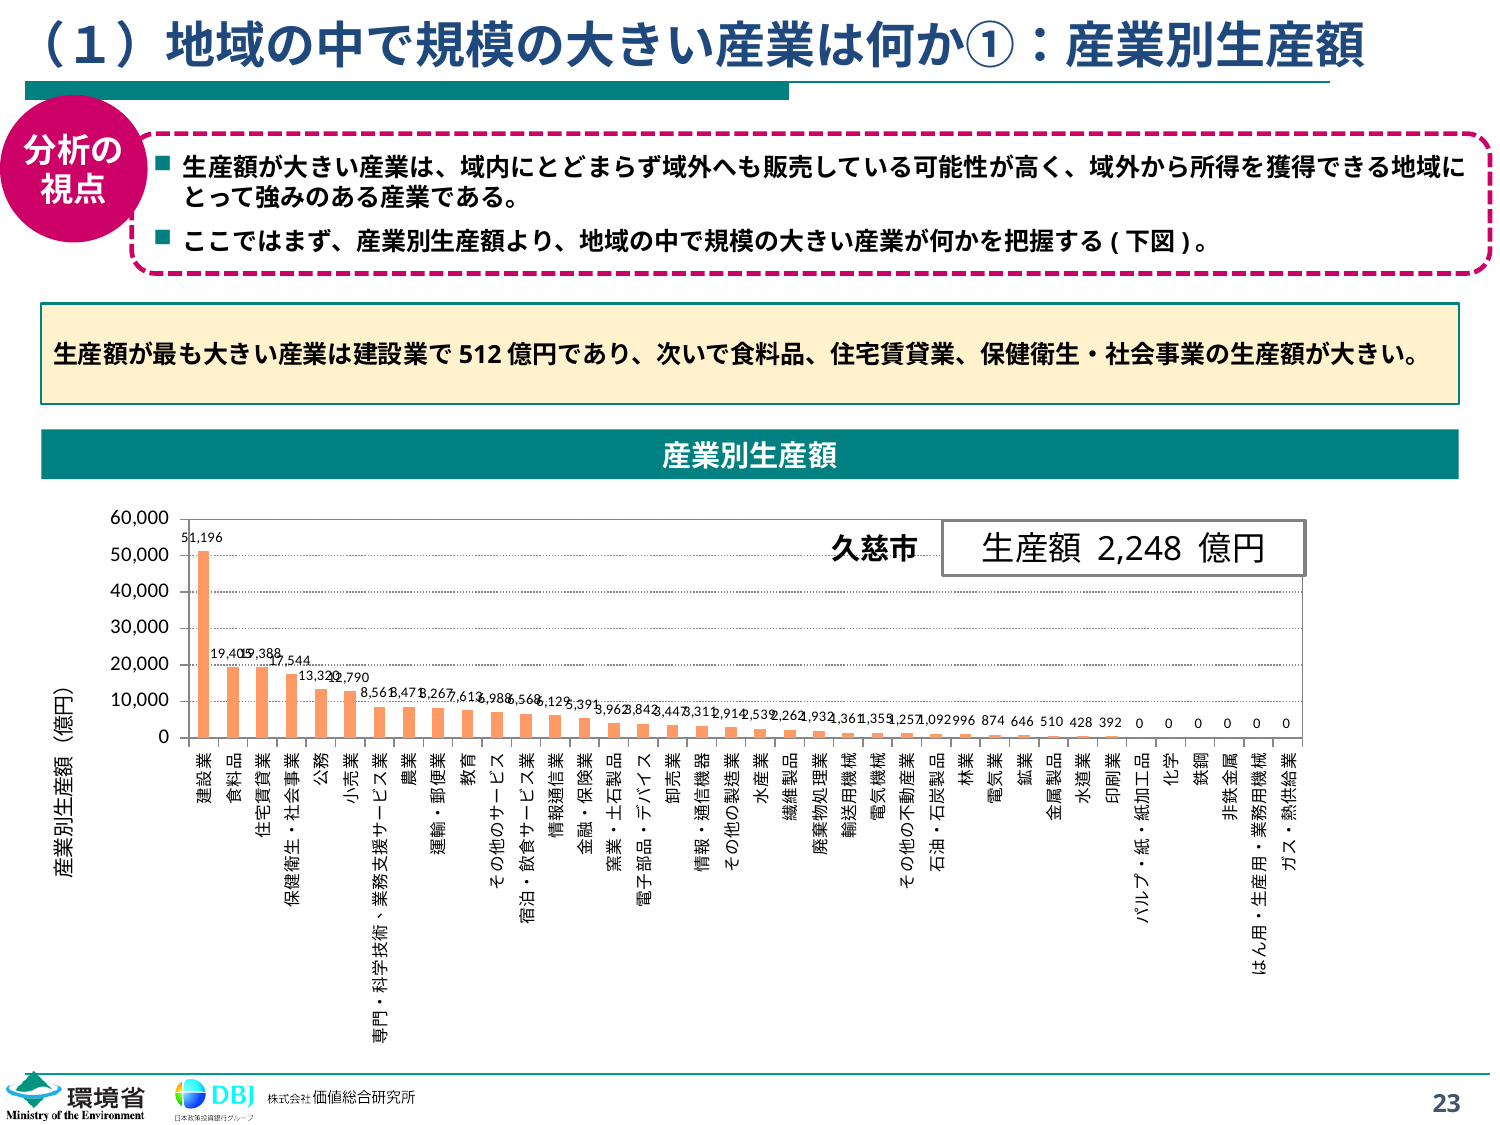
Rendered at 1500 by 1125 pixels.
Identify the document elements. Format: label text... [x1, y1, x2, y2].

picture [171, 1075, 419, 1125]
chart [14, 497, 1330, 1057]
slide_number 23 [1393, 1079, 1500, 1122]
text_box 分析の 視点 [0, 94, 148, 243]
text_box 産業別生産額 [41, 429, 1459, 480]
text_box 生産額が大きい産業は、域内にとどまらず域外へも販売している可能性が高く、域外から所得を獲得できる地域にとって強みのある産業である。 ここではまず、産業別生産額より、地域の中で規模の大きい産業が何かを把握する(下図)。 [131, 133, 1491, 274]
picture [2, 1071, 148, 1125]
title （１）地域の中で規模の大きい産業は何か①：産業別生産額 [0, 0, 1491, 82]
text_box 生産額が最も大きい産業は建設業で512億円であり、次いで食料品、住宅賃貸業、保健衛生・社会事業の生産額が大きい。 [41, 303, 1459, 404]
